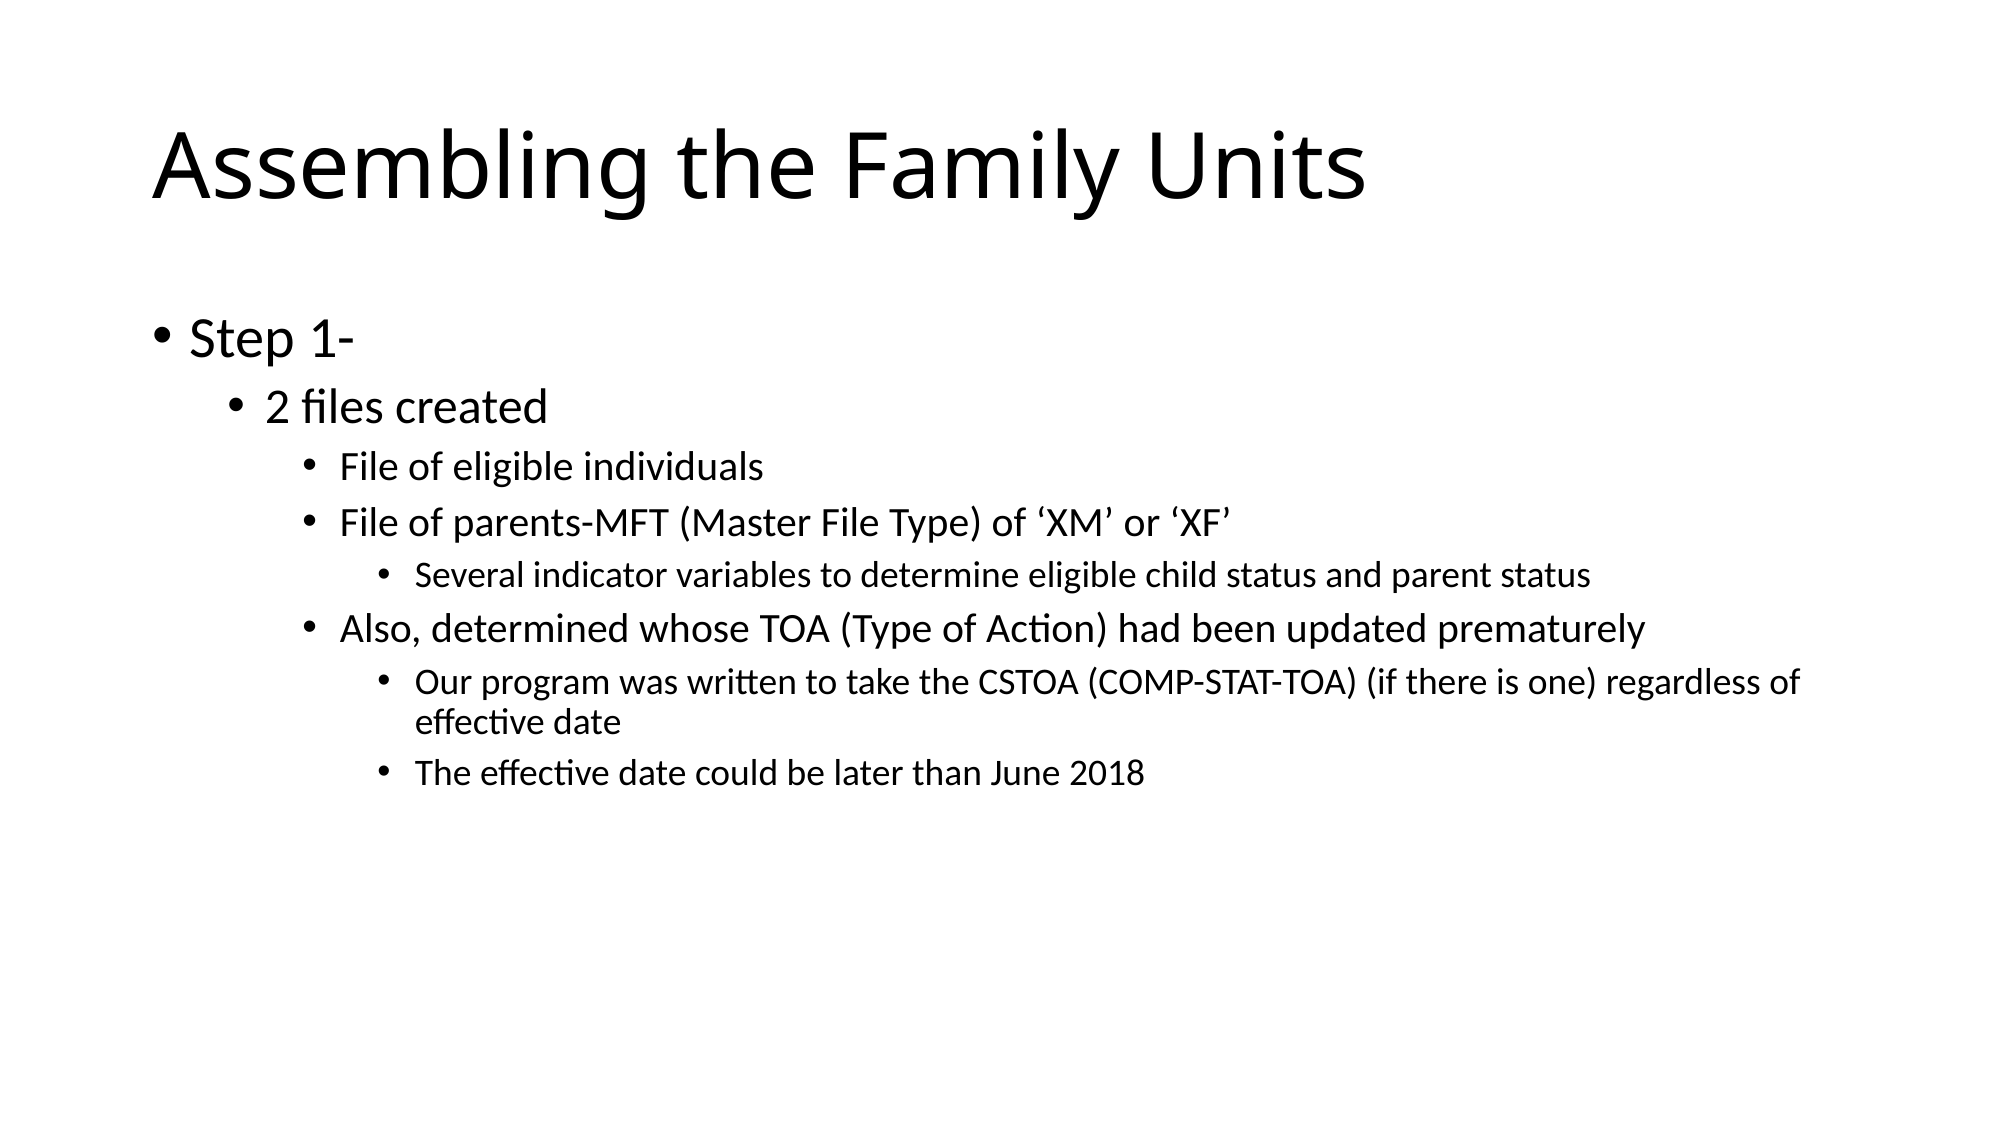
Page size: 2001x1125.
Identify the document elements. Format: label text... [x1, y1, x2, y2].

list Step 1- 2 files created File of eligible individuals File of parents-MFT (Master File Type) of ‘XM’ or ‘XF’ Several indicator variables to determine eligible child status and parent status Also, determined whose TOA (Type of Action) had been updated prematurely Our program was written to take the CSTOA (COMP-STAT-TOA) (if there is one) regardless of effective date The effective date could be later than June 2018 [137, 299, 1863, 1014]
title Assembling the Family Units [137, 59, 1863, 278]
